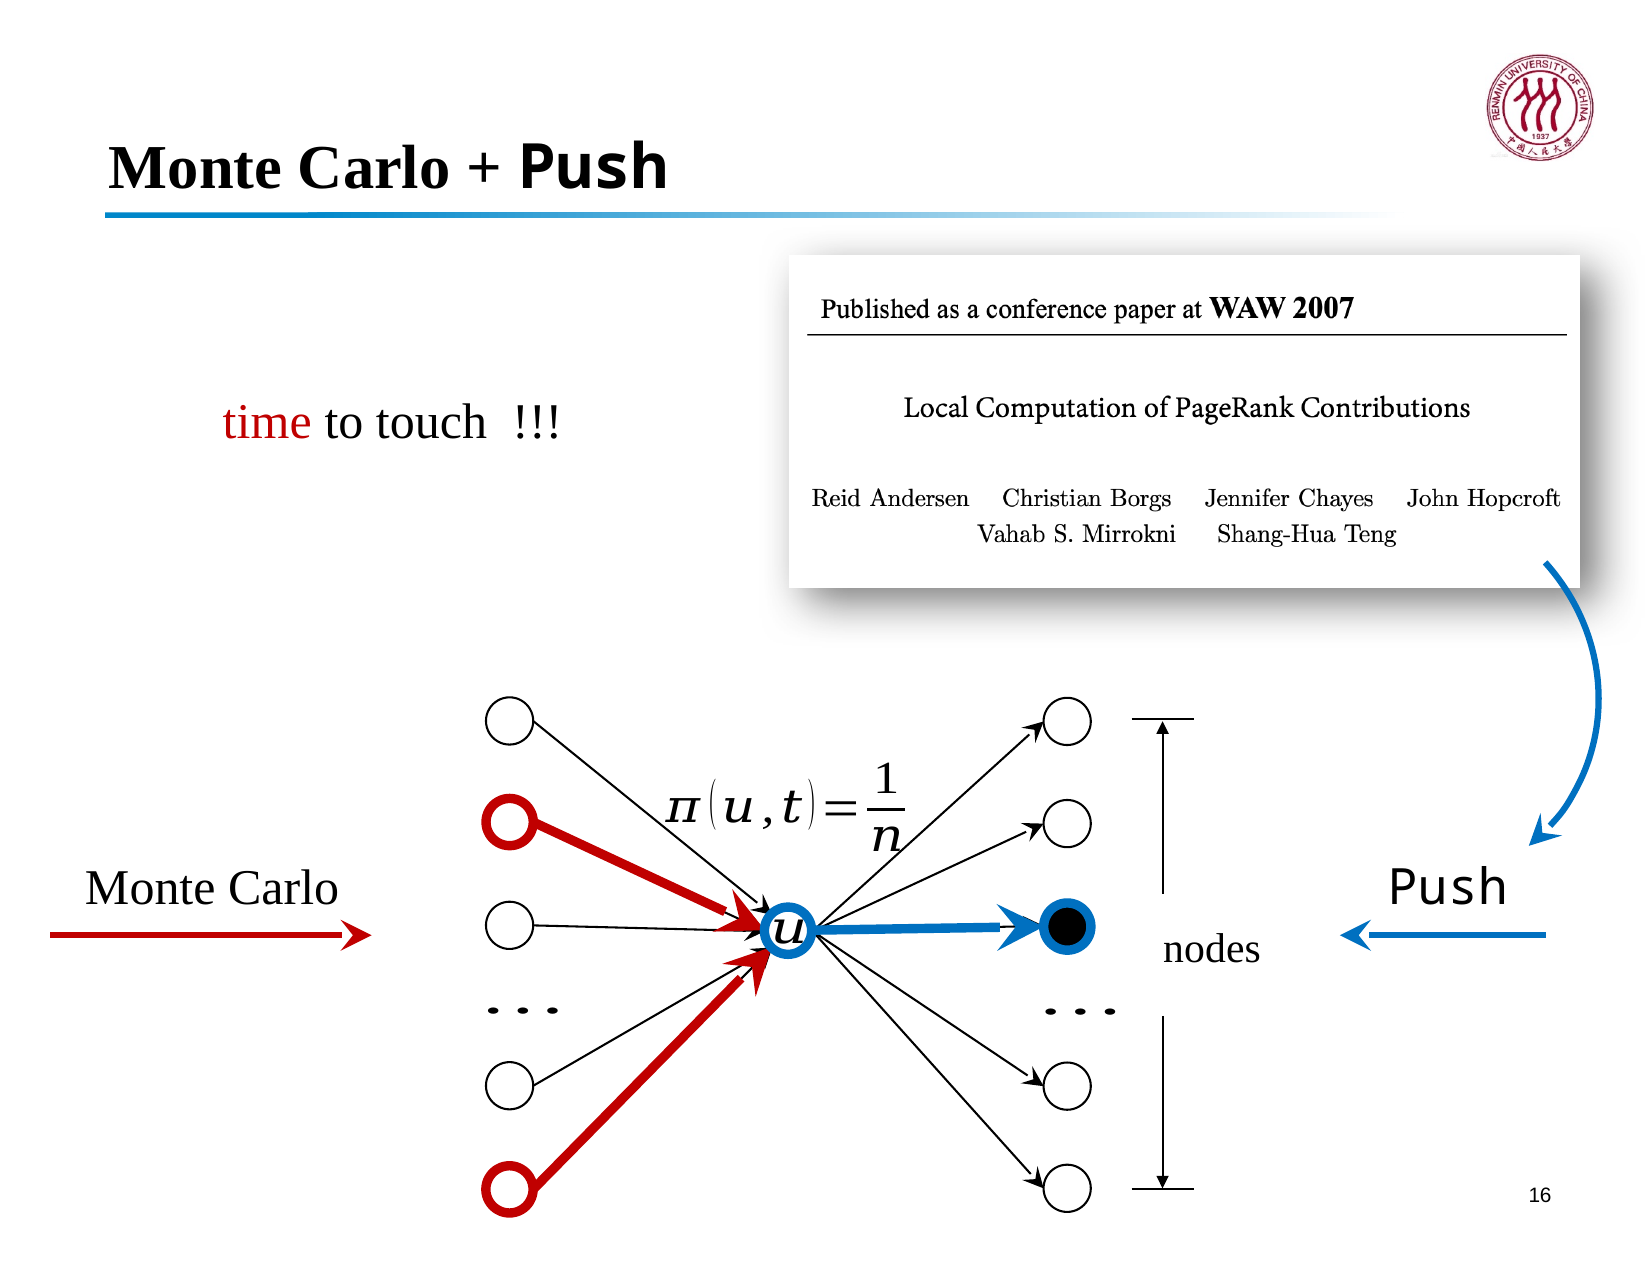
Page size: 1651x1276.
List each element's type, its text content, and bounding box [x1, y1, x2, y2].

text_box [812, 721, 1044, 823]
text_box [764, 904, 806, 957]
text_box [533, 821, 766, 931]
picture [1485, 53, 1595, 162]
text_box [483, 796, 527, 848]
text_box [1393, 596, 1600, 846]
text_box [812, 823, 1044, 925]
picture [788, 255, 1581, 588]
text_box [533, 720, 773, 830]
text_box Monte Carlo [34, 846, 391, 922]
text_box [812, 926, 1044, 931]
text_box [812, 939, 1044, 1189]
text_box [102, 210, 1406, 221]
title Monte Carlo + Push [92, 117, 1569, 210]
text_box [1048, 900, 1094, 953]
text_box [1047, 797, 1093, 850]
text_box [483, 1163, 534, 1216]
text_box [483, 1060, 526, 1112]
text_box [1042, 1162, 1093, 1215]
text_box [483, 899, 531, 952]
text_box [1041, 695, 1093, 748]
text_box [1047, 1060, 1093, 1112]
text_box Push [1271, 846, 1624, 922]
text_box [483, 695, 536, 747]
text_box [532, 946, 772, 1190]
